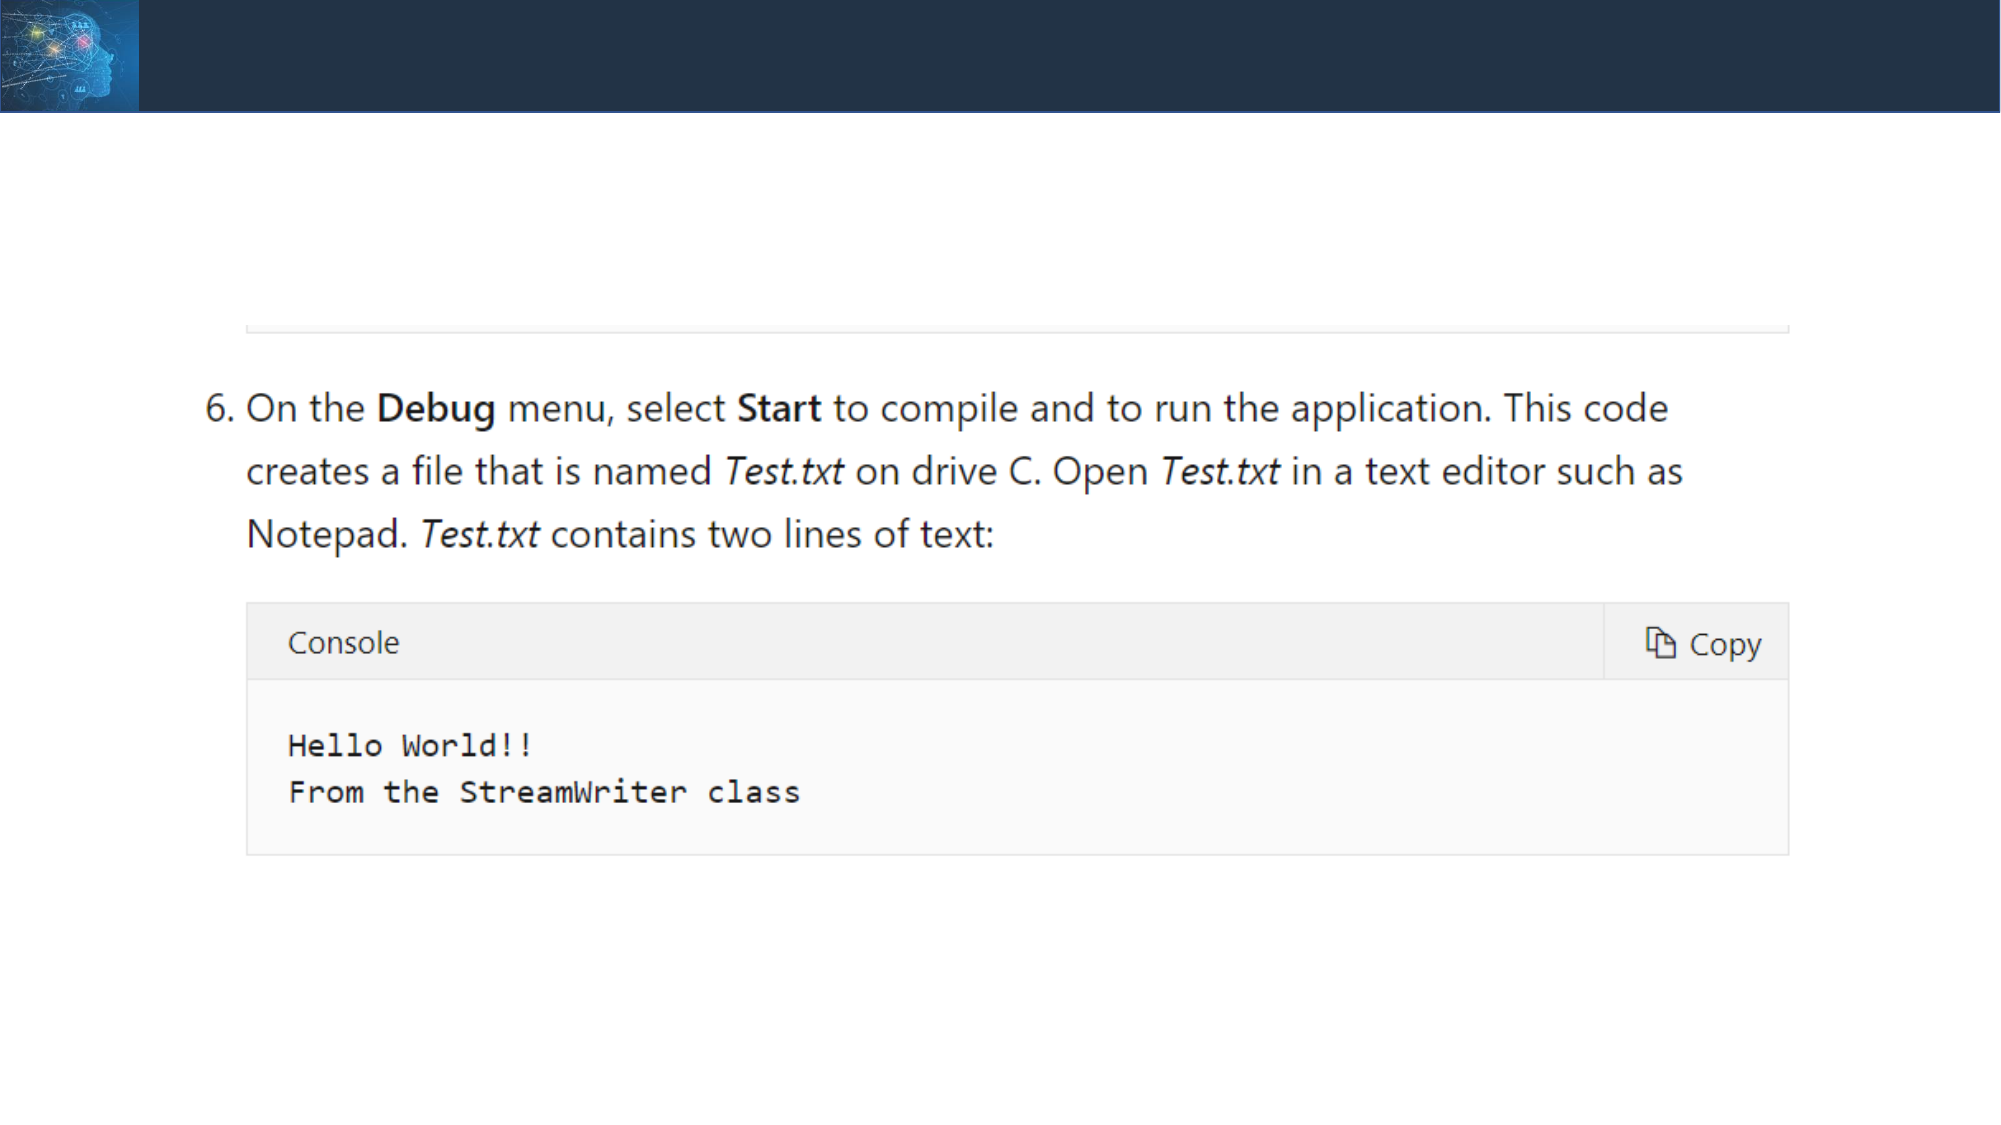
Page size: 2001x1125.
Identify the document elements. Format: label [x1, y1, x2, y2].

picture [2, 0, 139, 111]
list [78, 325, 1874, 914]
